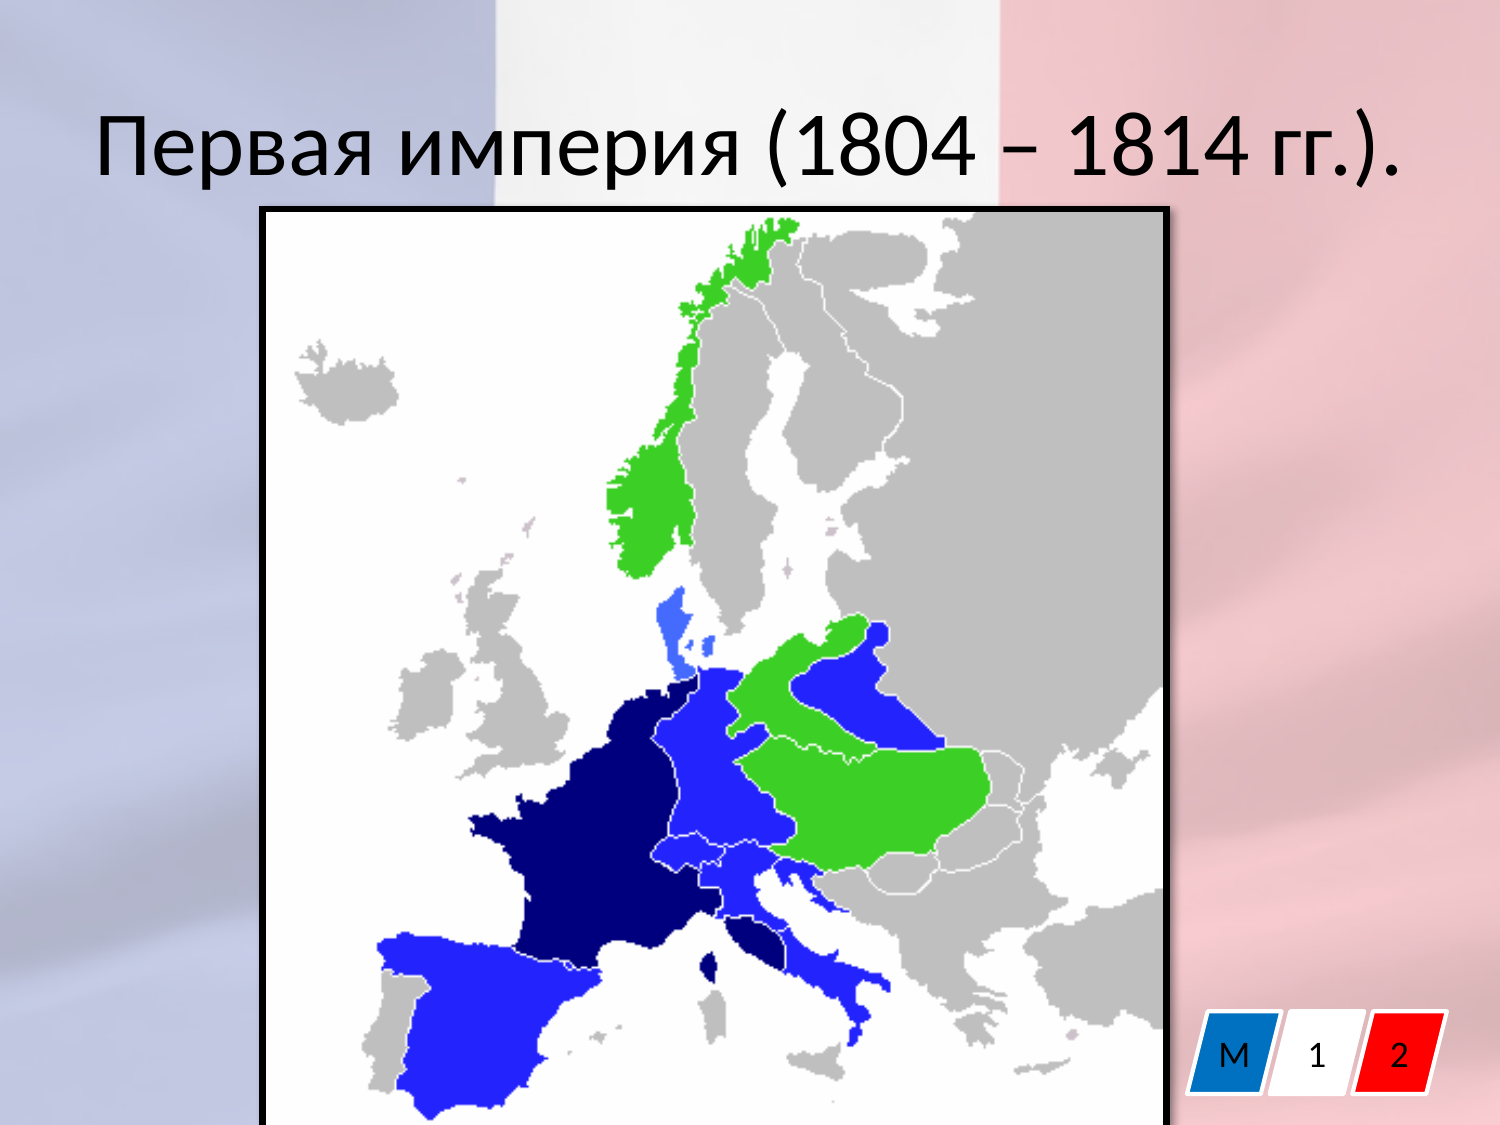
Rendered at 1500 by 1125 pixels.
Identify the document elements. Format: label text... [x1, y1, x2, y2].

text_box 2 [1350, 1009, 1449, 1097]
text_box М [1184, 1009, 1284, 1097]
title Первая империя (1804 – 1814 гг.). [75, 45, 1425, 233]
text_box 1 [1267, 1009, 1367, 1097]
picture [265, 211, 1164, 1125]
